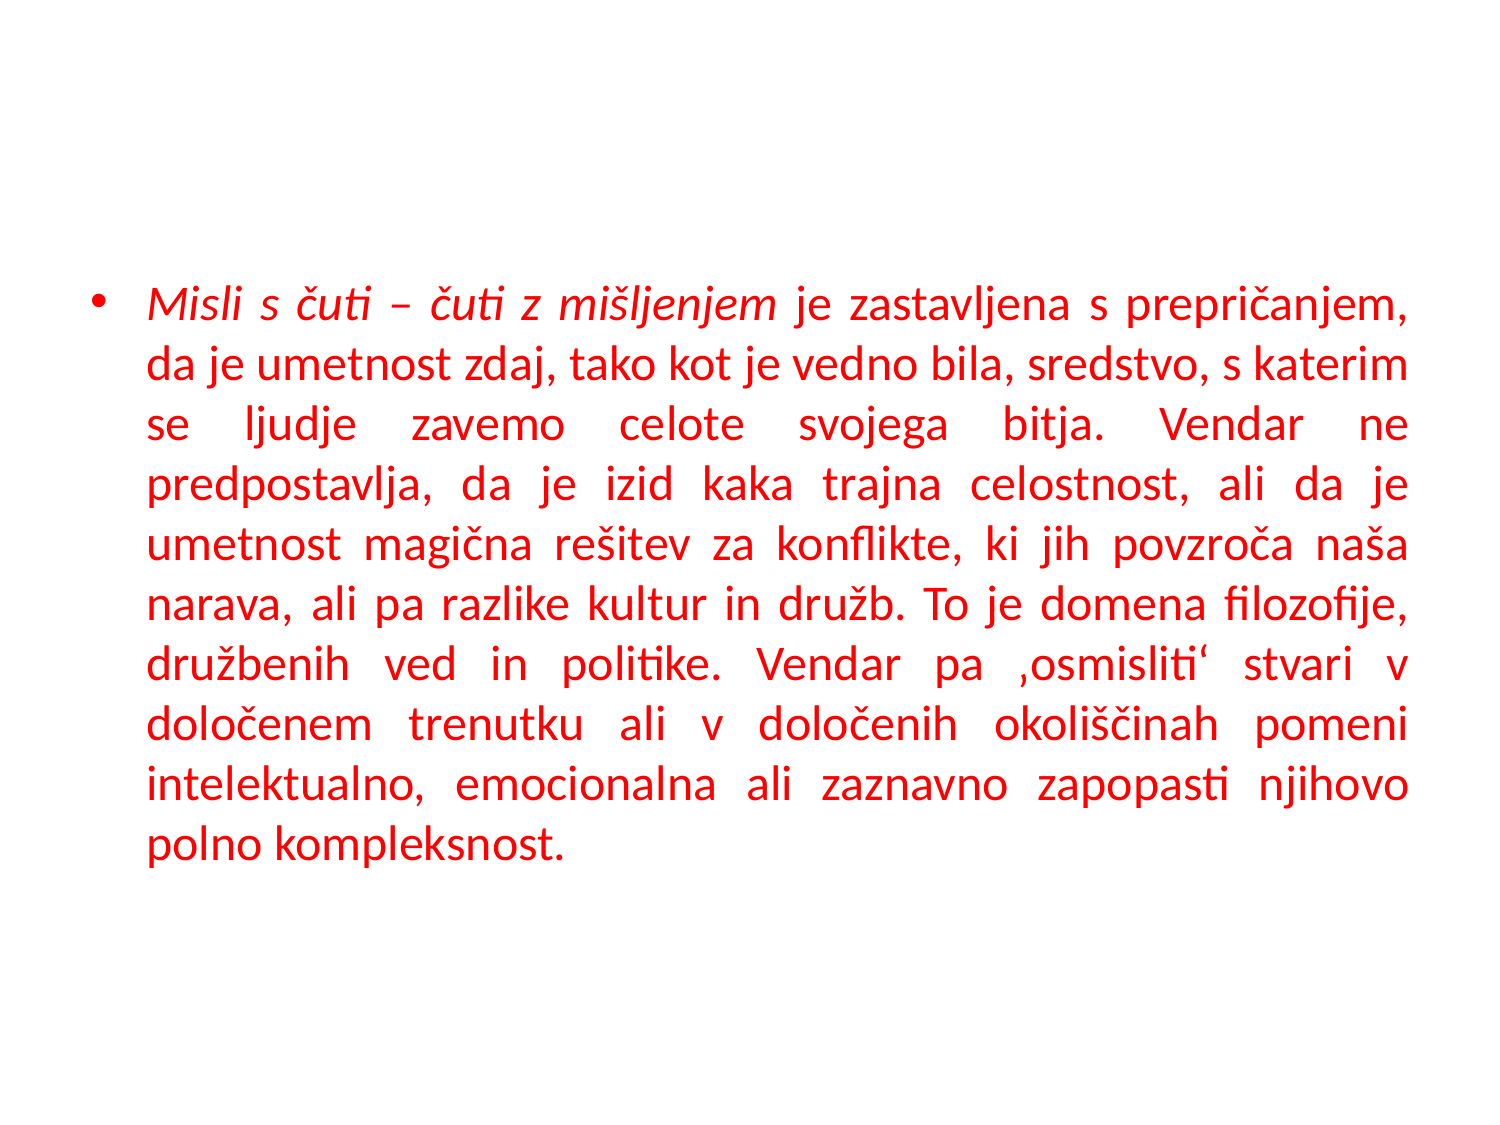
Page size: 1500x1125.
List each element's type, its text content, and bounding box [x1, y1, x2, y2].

list Misli s čuti – čuti z mišljenjem je zastavljena s prepričanjem, da je umetnost zdaj, tako kot je vedno bila, sredstvo, s katerim se ljudje zavemo celote svojega bitja. Vendar ne predpostavlja, da je izid kaka trajna celostnost, ali da je umetnost magična rešitev za konflikte, ki jih povzroča naša narava, ali pa razlike kultur in družb. To je domena filozofije, družbenih ved in politike. Vendar pa ‚osmisliti‘ stvari v določenem trenutku ali v določenih okoliščinah pomeni intelektualno, emocionalna ali zaznavno zapopasti njihovo polno kompleksnost. [75, 262, 1425, 1005]
